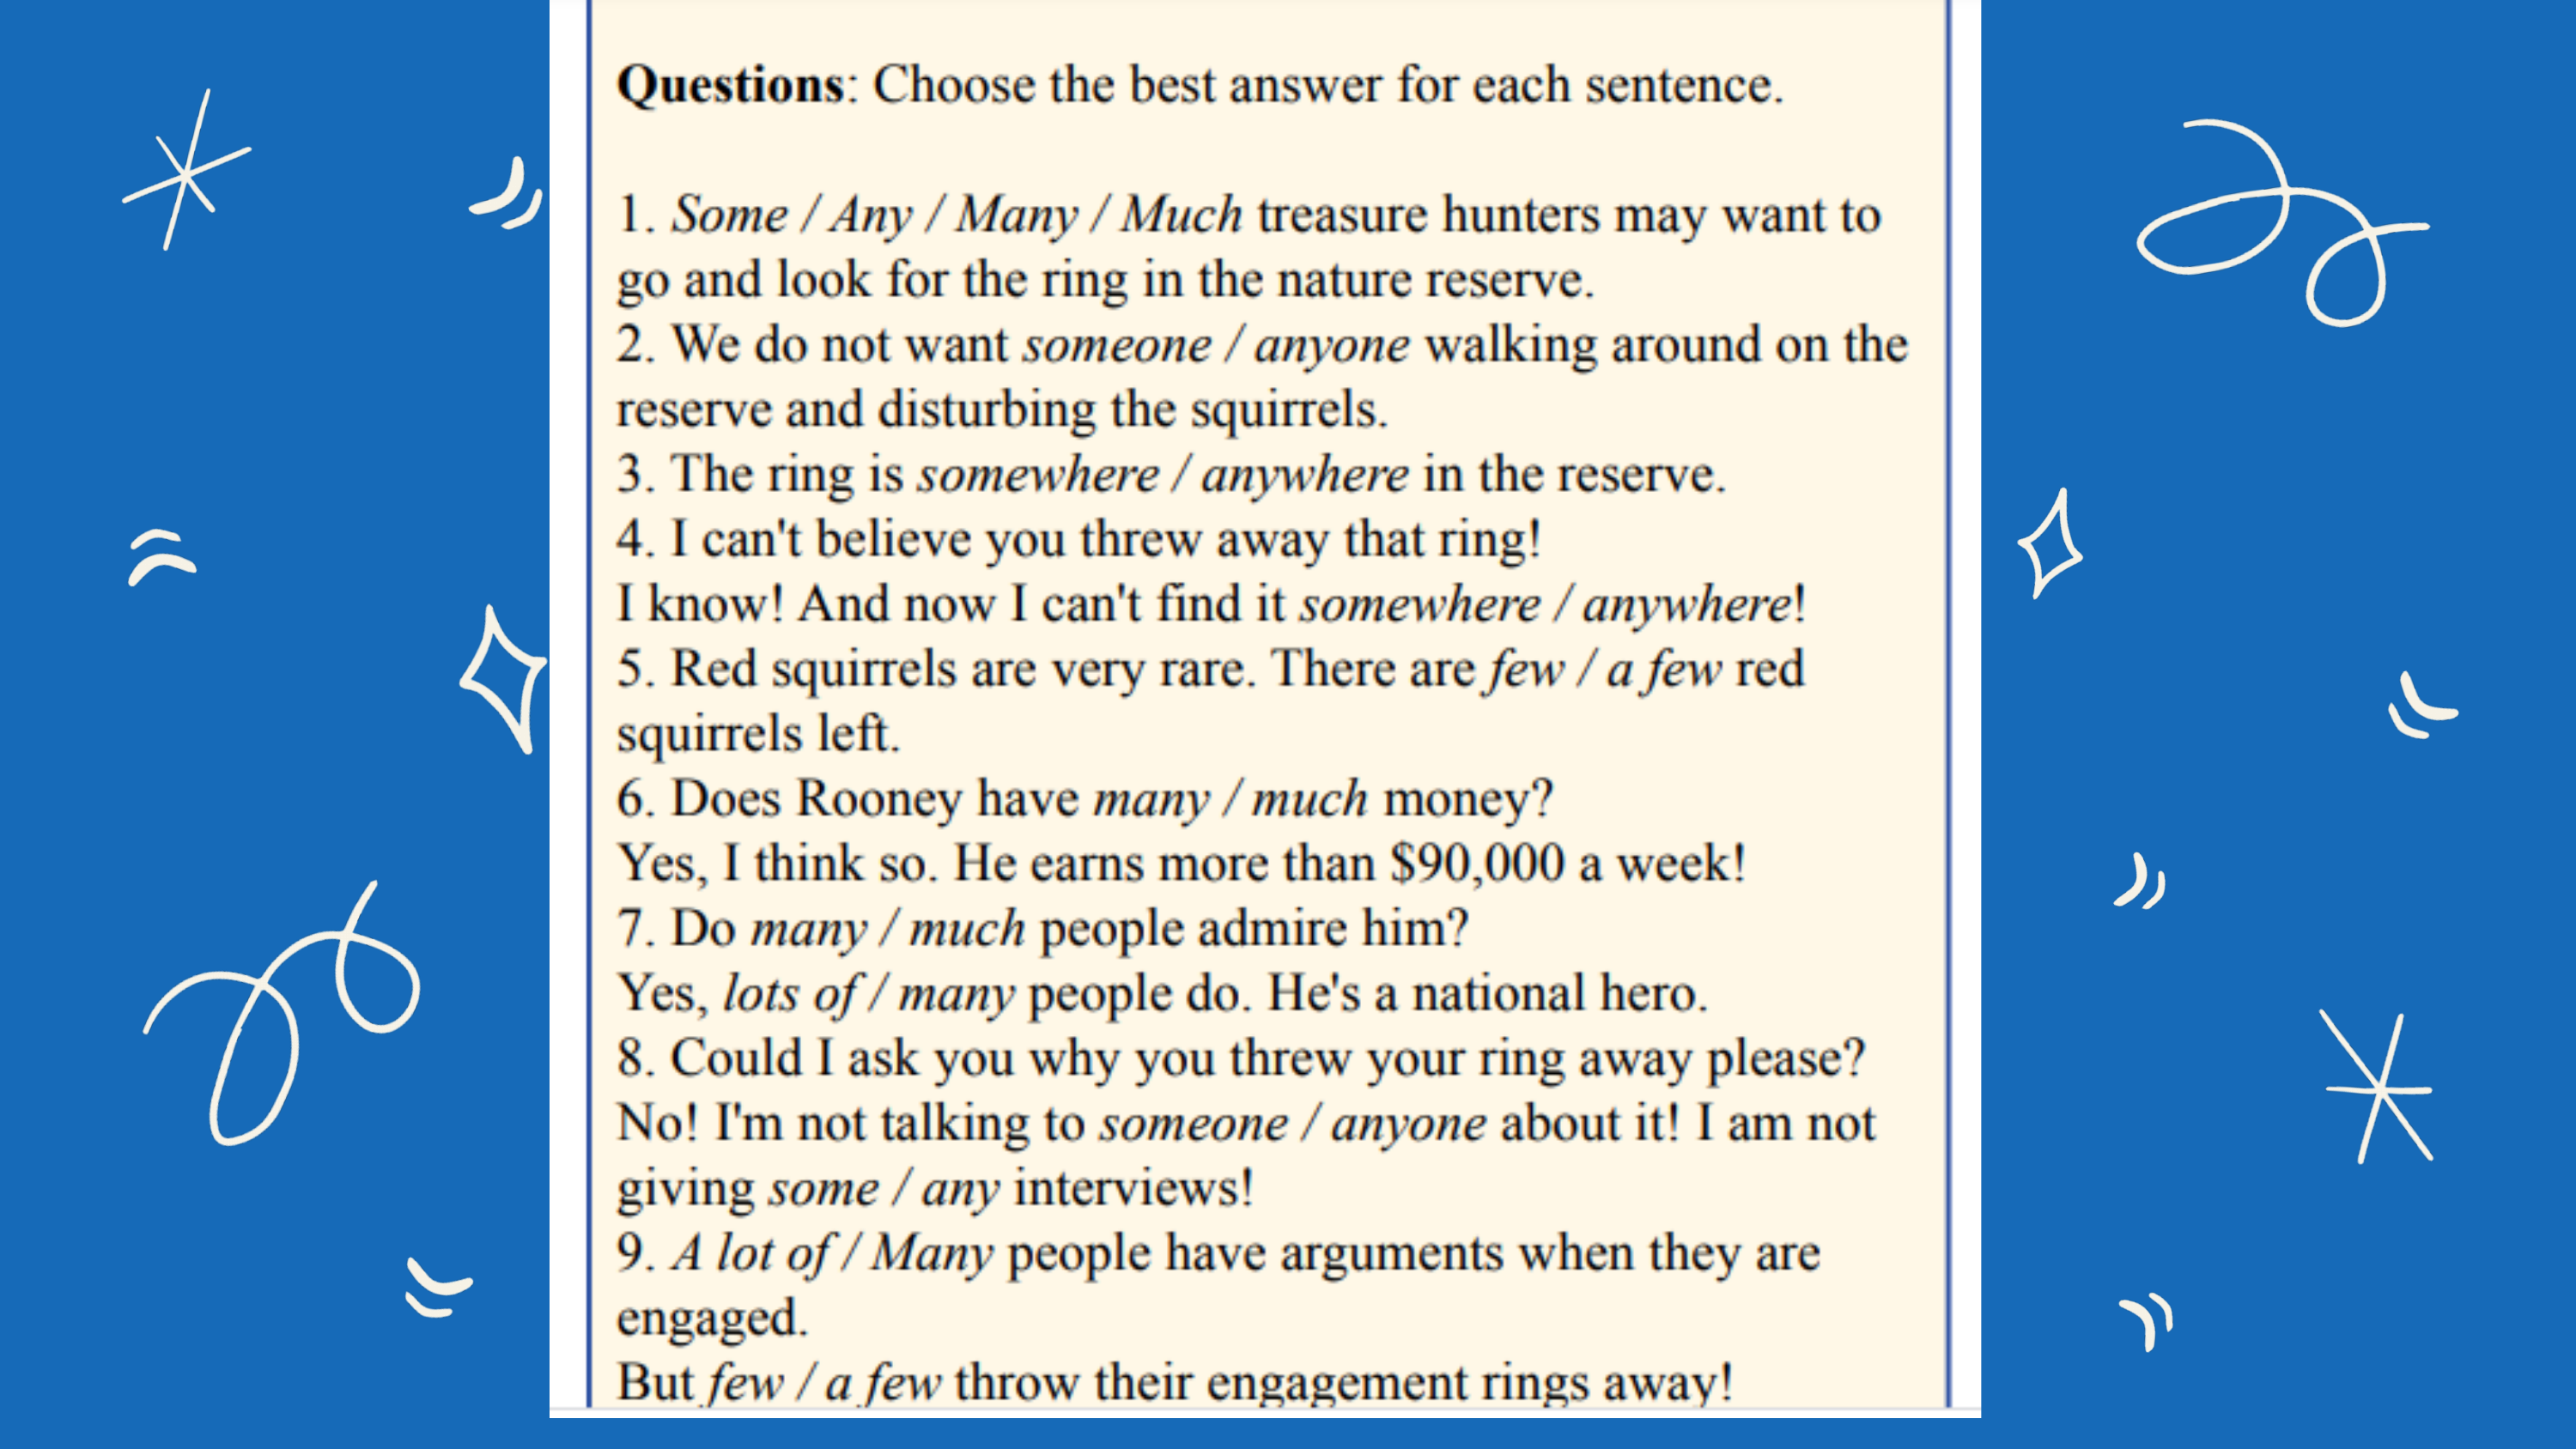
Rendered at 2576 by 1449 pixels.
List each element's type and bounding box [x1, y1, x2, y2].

picture [109, 815, 459, 1197]
picture [2114, 1288, 2177, 1354]
picture [436, 0, 1982, 1419]
picture [114, 517, 207, 608]
picture [2268, 972, 2487, 1197]
picture [2008, 481, 2096, 608]
picture [2098, 845, 2177, 924]
picture [2378, 660, 2464, 748]
picture [114, 76, 261, 263]
picture [2114, 72, 2446, 370]
picture [386, 1236, 483, 1332]
